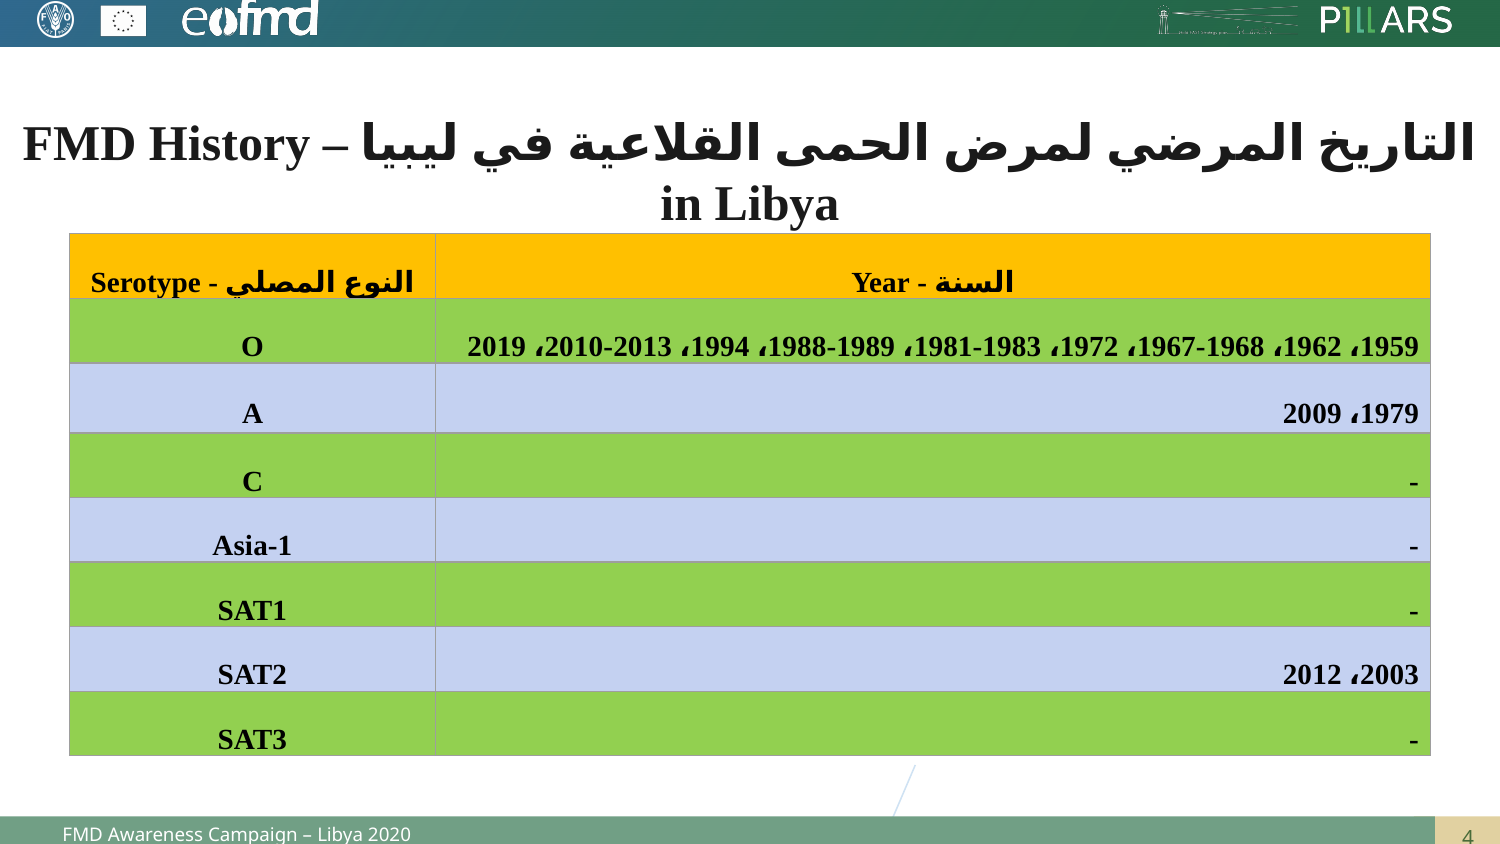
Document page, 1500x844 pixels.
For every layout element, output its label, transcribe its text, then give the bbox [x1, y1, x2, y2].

table_cell 1959، 1962، 1967-1968، 1972، 1981-1983، 1988-1989، 1994، 2010-2013، 2019 [436, 299, 1430, 362]
table_header السنة - Year [436, 234, 1430, 298]
table_cell SAT3 [70, 692, 435, 755]
table_cell C [70, 434, 435, 497]
table_cell - [436, 434, 1430, 497]
title التاريخ المرضي لمرض الحمى القلاعية في ليبيا – FMD History in Libya [0, 95, 1500, 173]
table_cell SAT2 [70, 627, 435, 691]
subtitle FMD Awareness Campaign – Libya 2020 [23, 804, 1375, 844]
table_cell Asia-1 [70, 498, 435, 561]
table_cell - [436, 692, 1430, 755]
table_header النوع المصلي - Serotype [70, 234, 435, 298]
table_cell - [436, 498, 1430, 561]
table_cell - [436, 563, 1430, 626]
picture [0, 0, 1500, 55]
table_cell O [70, 299, 435, 362]
table_cell 2003، 2012 [436, 627, 1430, 691]
table_cell A [70, 364, 435, 432]
table_cell SAT1 [70, 563, 435, 626]
table_cell 1979، 2009 [436, 364, 1430, 432]
